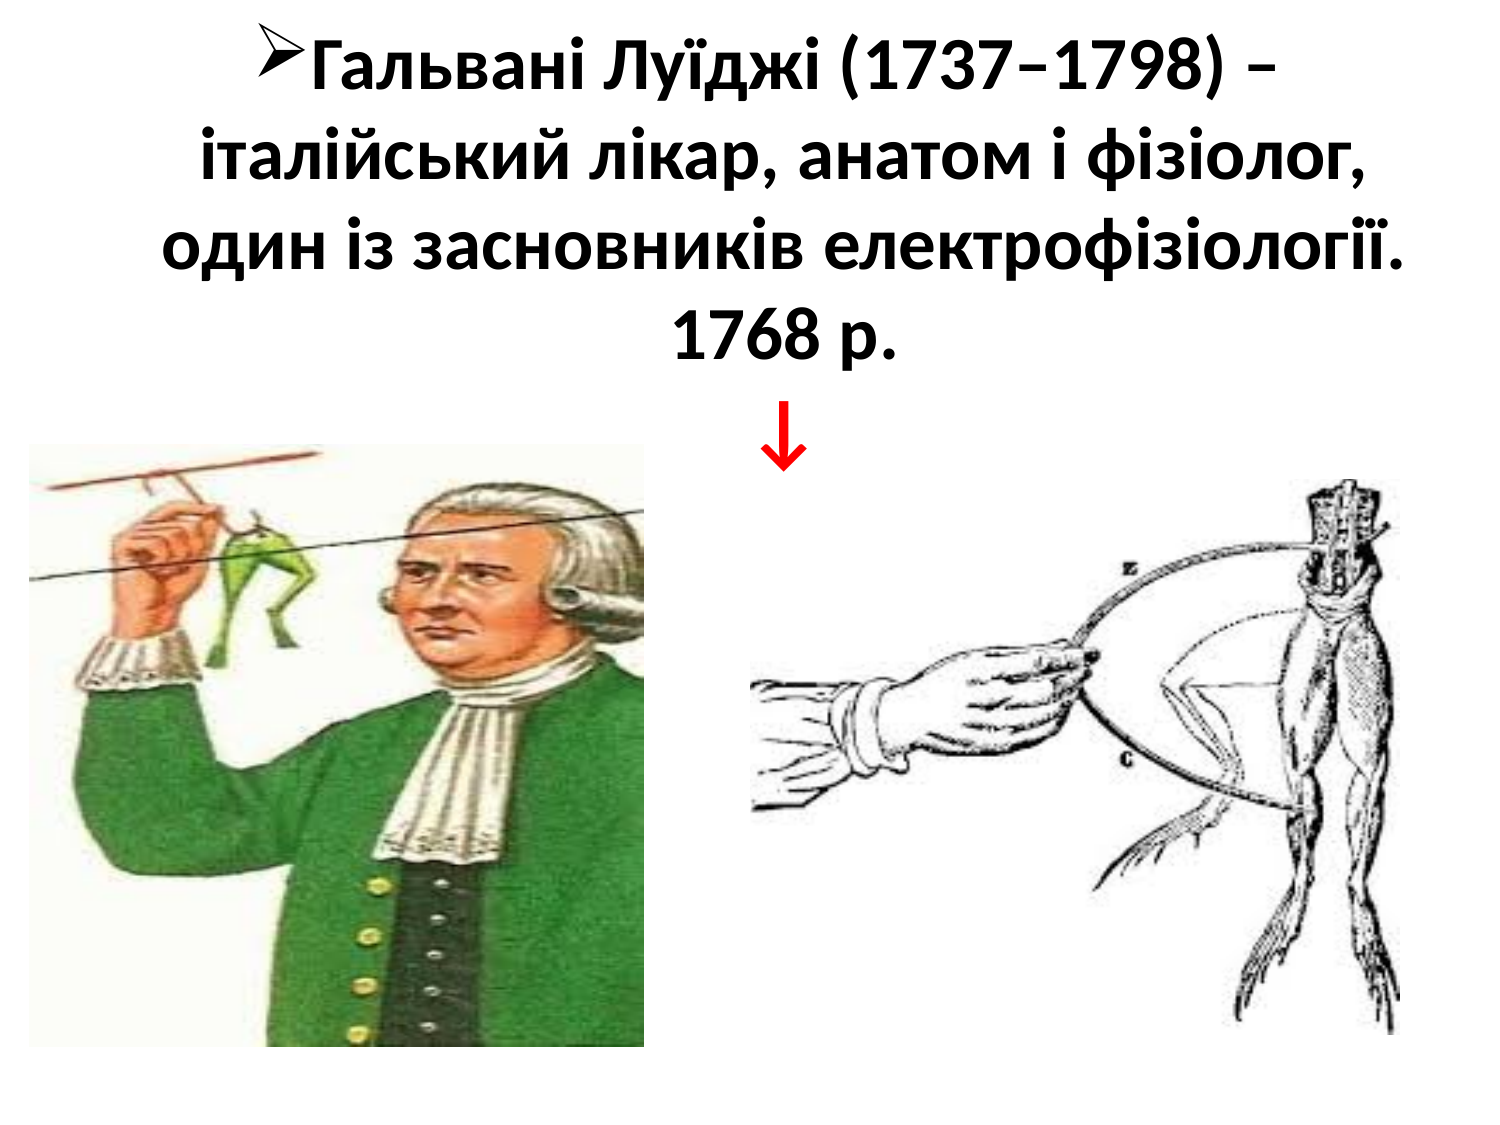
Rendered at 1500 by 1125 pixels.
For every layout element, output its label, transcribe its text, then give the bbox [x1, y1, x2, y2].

title Гальвані Луїджі (1737–1798) – італійський лікар, анатом і фізіолог, один із засновників електрофізіології. 1768 р. ↓ [75, 45, 1459, 445]
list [29, 444, 644, 1048]
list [749, 479, 1400, 1036]
